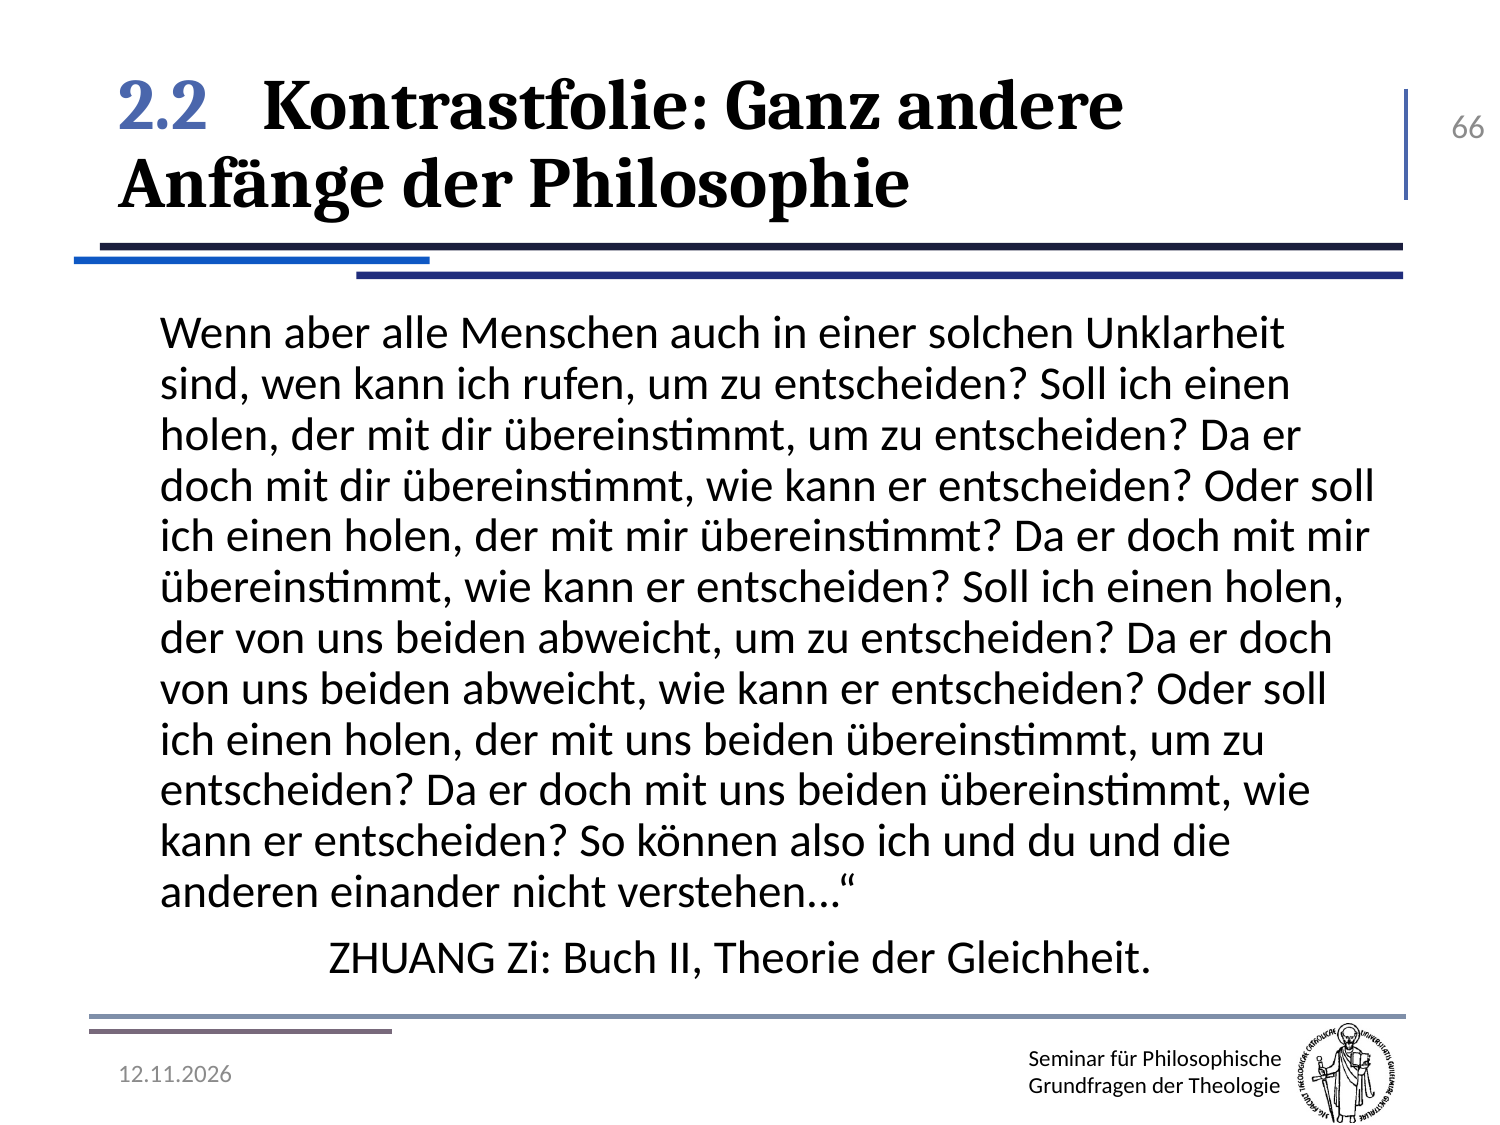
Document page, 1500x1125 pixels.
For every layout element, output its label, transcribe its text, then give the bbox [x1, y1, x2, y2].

slide_number 66 [1405, 82, 1500, 168]
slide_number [103, 1042, 252, 1103]
list Wenn aber alle Menschen auch in einer solchen Unklarheit sind, wen kann ich rufen, um zu entscheiden? Soll ich einen holen, der mit dir übereinstimmt, um zu entscheiden? Da er doch mit dir übereinstimmt, wie kann er entscheiden? Oder soll ich einen holen, der mit mir übereinstimmt? Da er doch mit mir übereinstimmt, wie kann er entscheiden? Soll ich einen holen, der von uns beiden abweicht, um zu entscheiden? Da er doch von uns beiden abweicht, wie kann er entscheiden? Oder soll ich einen holen, der mit uns beiden übereinstimmt, um zu entscheiden? Da er doch mit uns beiden übereinstimmt, wie kann er entscheiden? So können also ich und du und die anderen einander nicht verstehen...“ Zhuang Zi: Buch II, Theorie der Gleichheit. [89, 300, 1404, 999]
title 2.2 Kontrastfolie: Ganz andere Anfänge der Philosophie [97, 54, 1403, 237]
